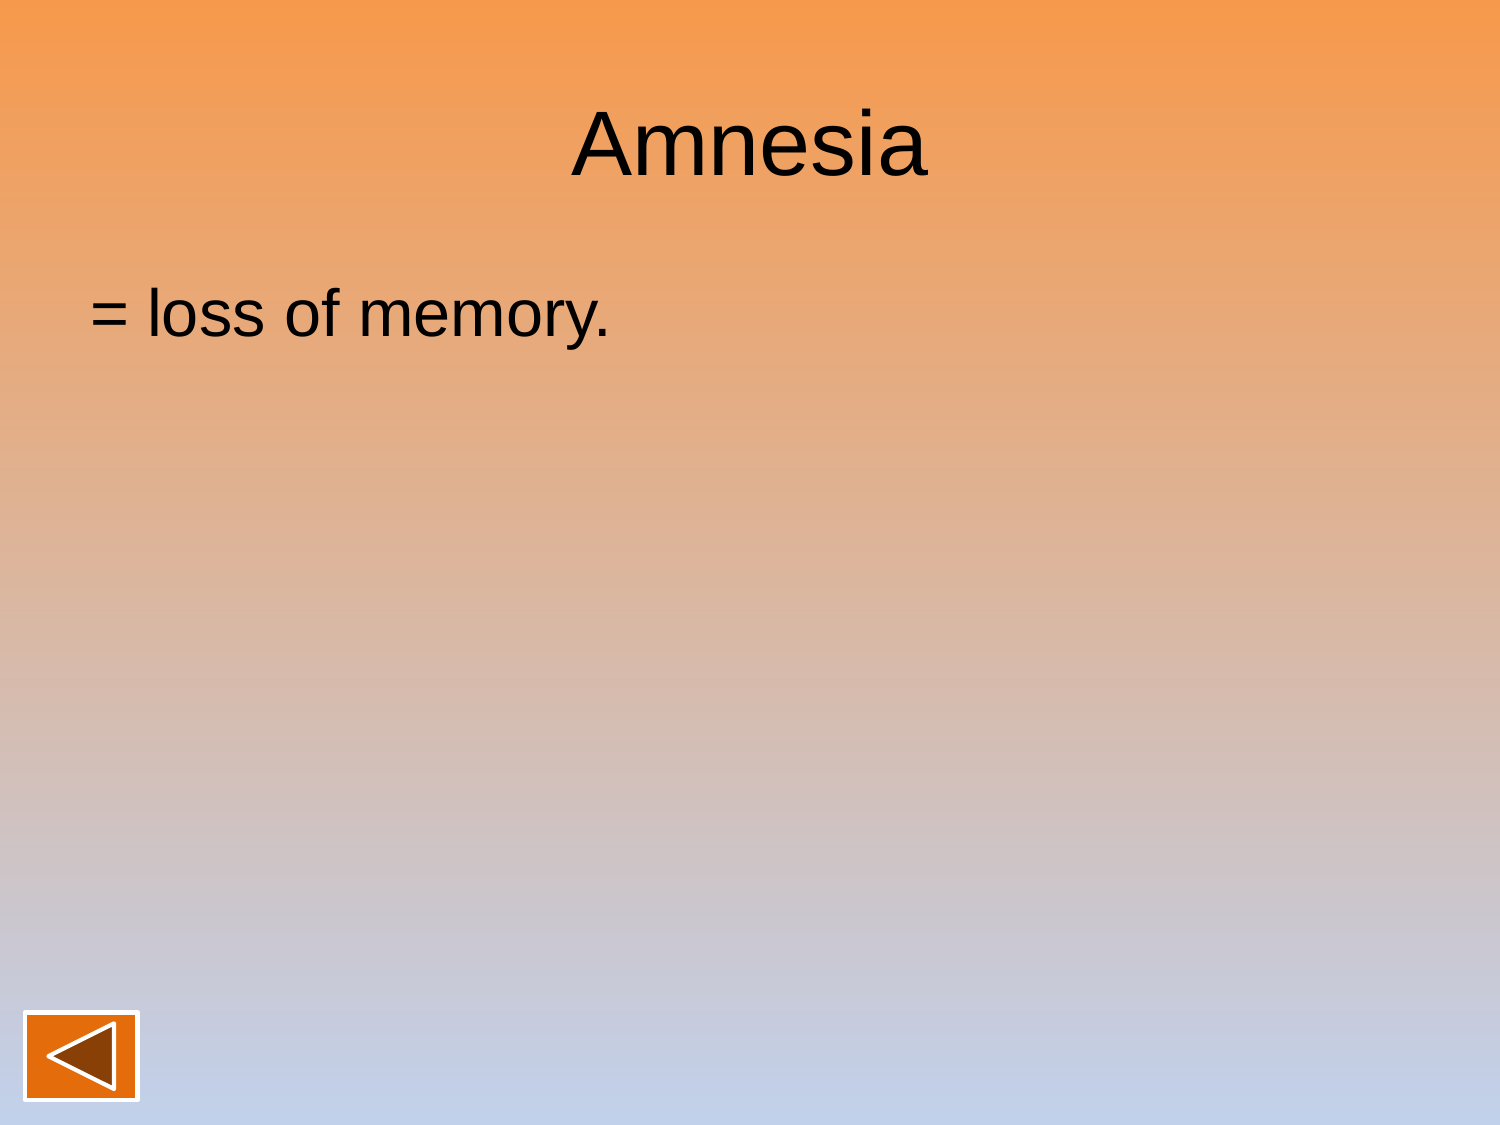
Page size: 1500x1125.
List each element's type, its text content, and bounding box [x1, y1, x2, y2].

list = loss of memory. [74, 262, 1426, 1006]
text_box [23, 1010, 140, 1102]
title Amnesia [74, 44, 1426, 233]
